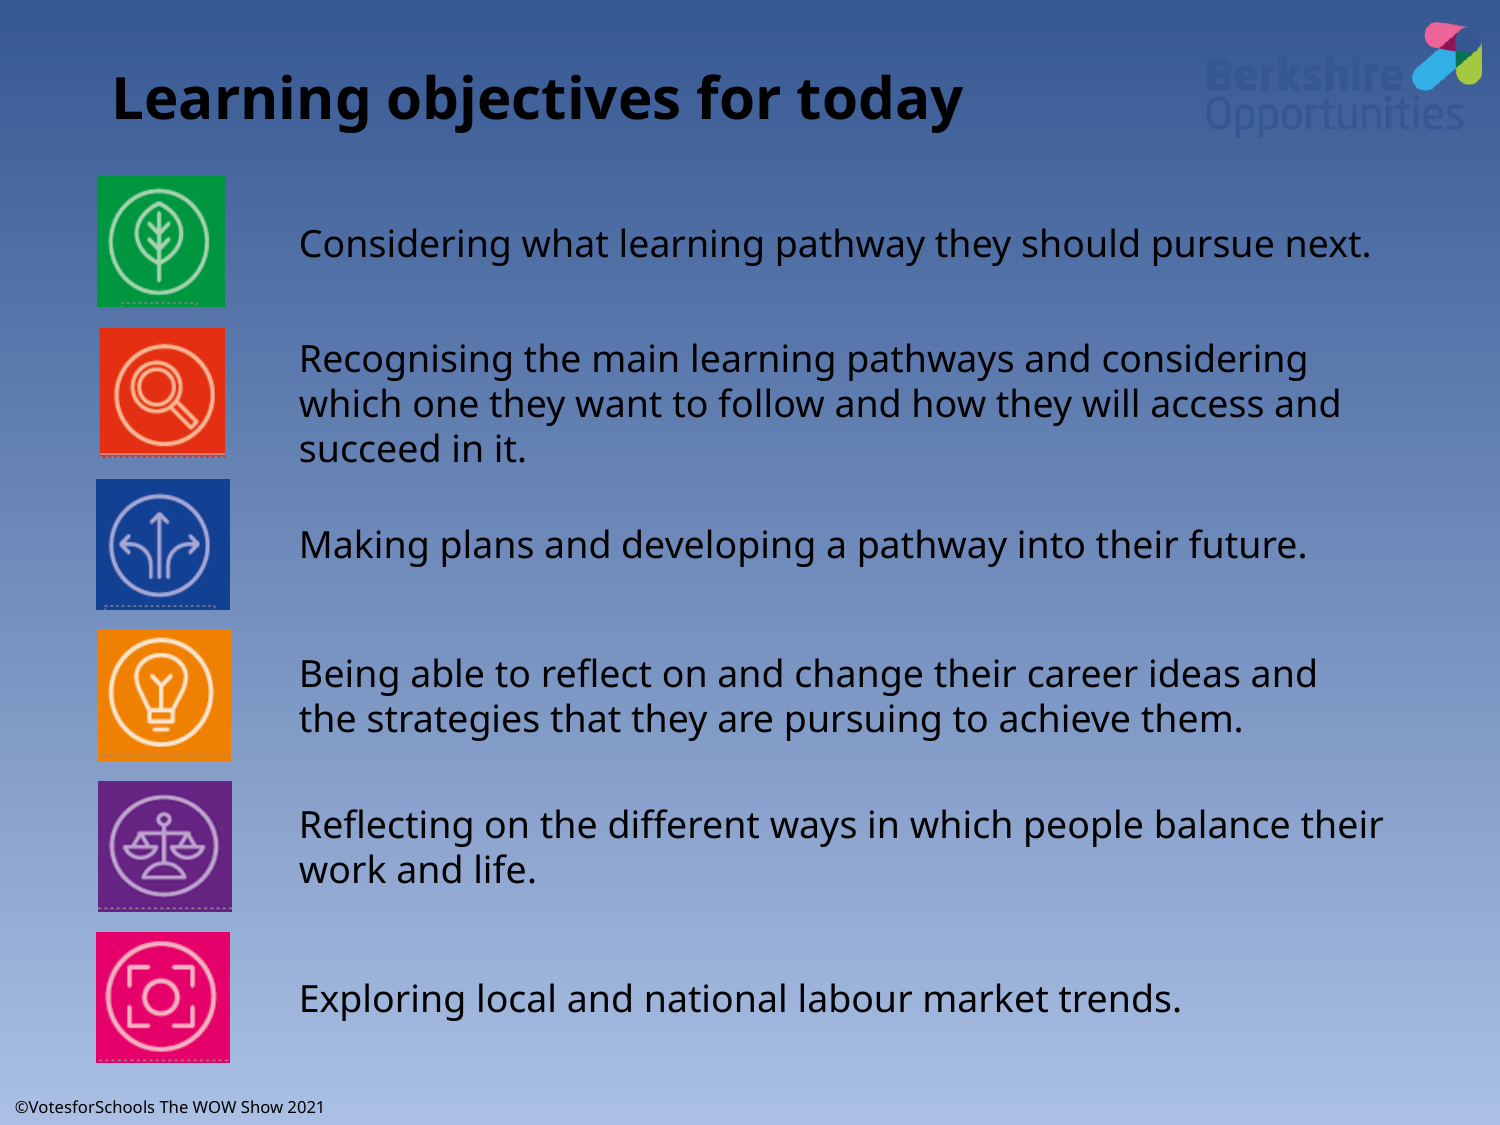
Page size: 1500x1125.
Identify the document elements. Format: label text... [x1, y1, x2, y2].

text_box Learning objectives for today [96, 54, 1173, 143]
picture [96, 176, 225, 307]
picture [99, 328, 225, 458]
picture [96, 932, 230, 1063]
picture [1201, 18, 1487, 142]
text_box Considering what learning pathway they should pursue next. [284, 212, 1427, 272]
text_box Being able to reflect on and change their career ideas and the strategies that they are pursuing to achieve them. [284, 642, 1401, 748]
text_box Exploring local and national labour market trends. [284, 967, 1401, 1028]
text_box Reflecting on the different ways in which people balance their work and life. [284, 793, 1401, 899]
picture [98, 630, 231, 761]
text_box Making plans and developing a pathway into their future. [284, 513, 1401, 574]
picture [96, 479, 230, 610]
text_box ©VotesforSchools The WOW Show 2021 [0, 1089, 443, 1125]
text_box Recognising the main learning pathways and considering which one they want to follow and how they will access and succeed in it. [284, 328, 1401, 478]
picture [98, 781, 232, 912]
